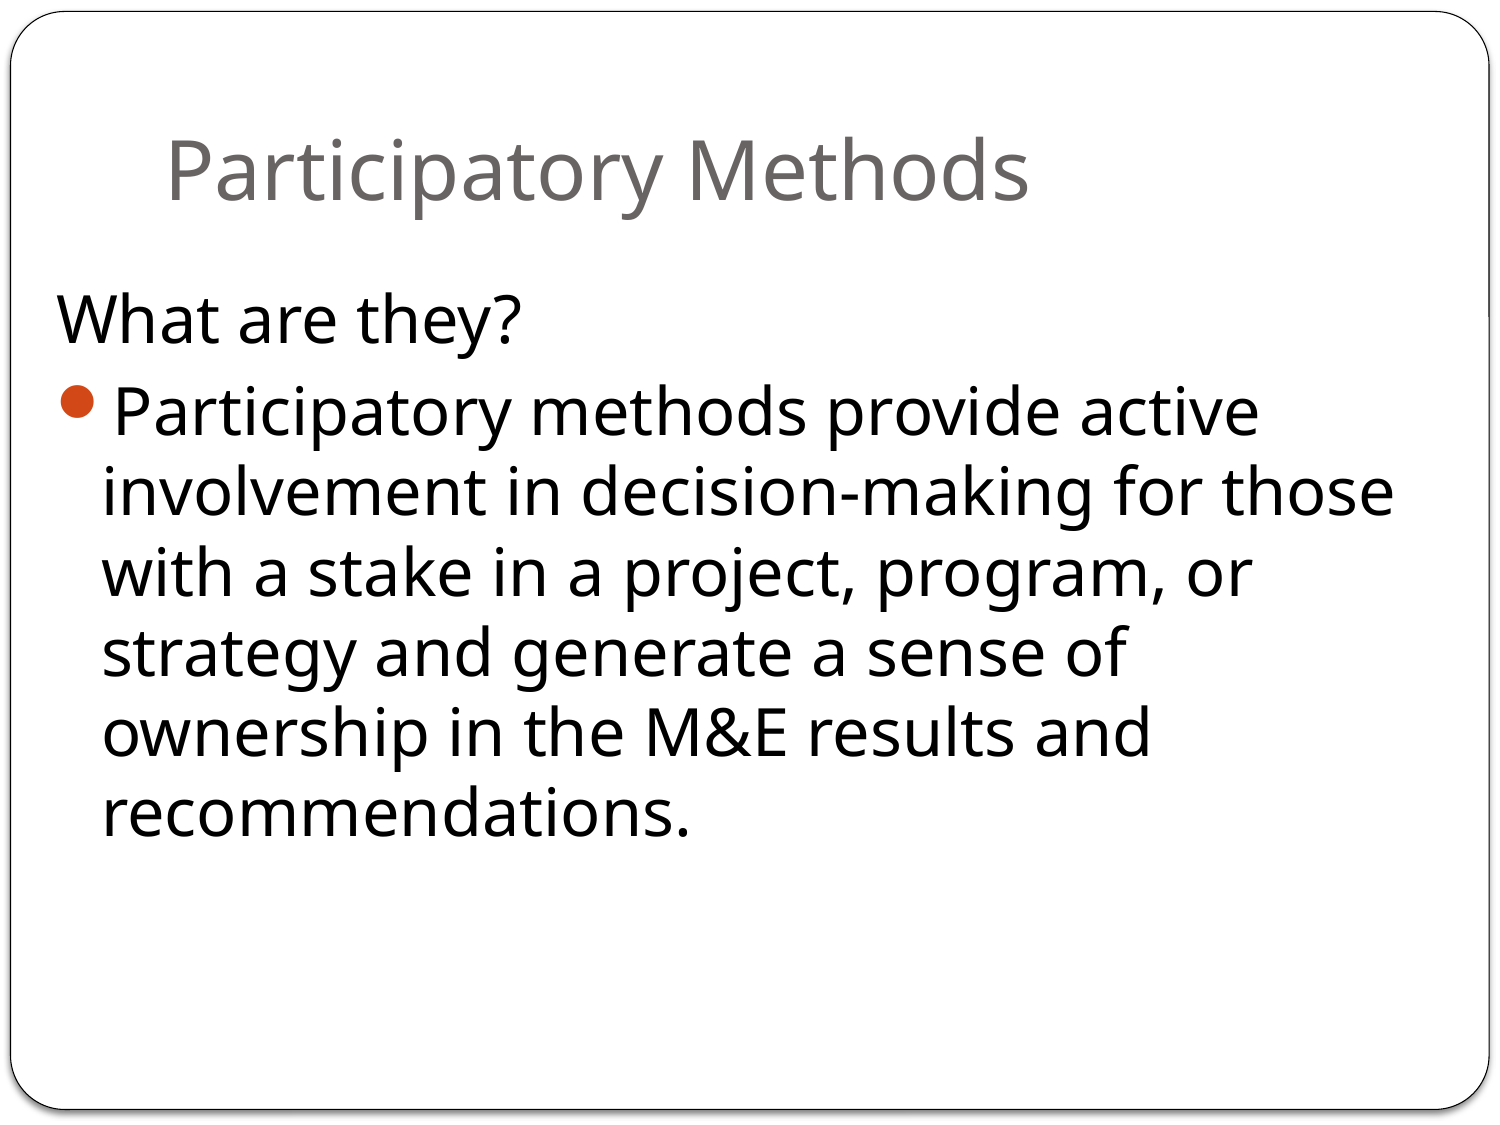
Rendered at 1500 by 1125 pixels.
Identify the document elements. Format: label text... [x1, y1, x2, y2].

list What are they? Participatory methods provide active involvement in decision-making for those with a stake in a project, program, or strategy and generate a sense of ownership in the M&E results and recommendations. [41, 269, 1447, 1059]
title Participatory Methods [150, 45, 1425, 233]
